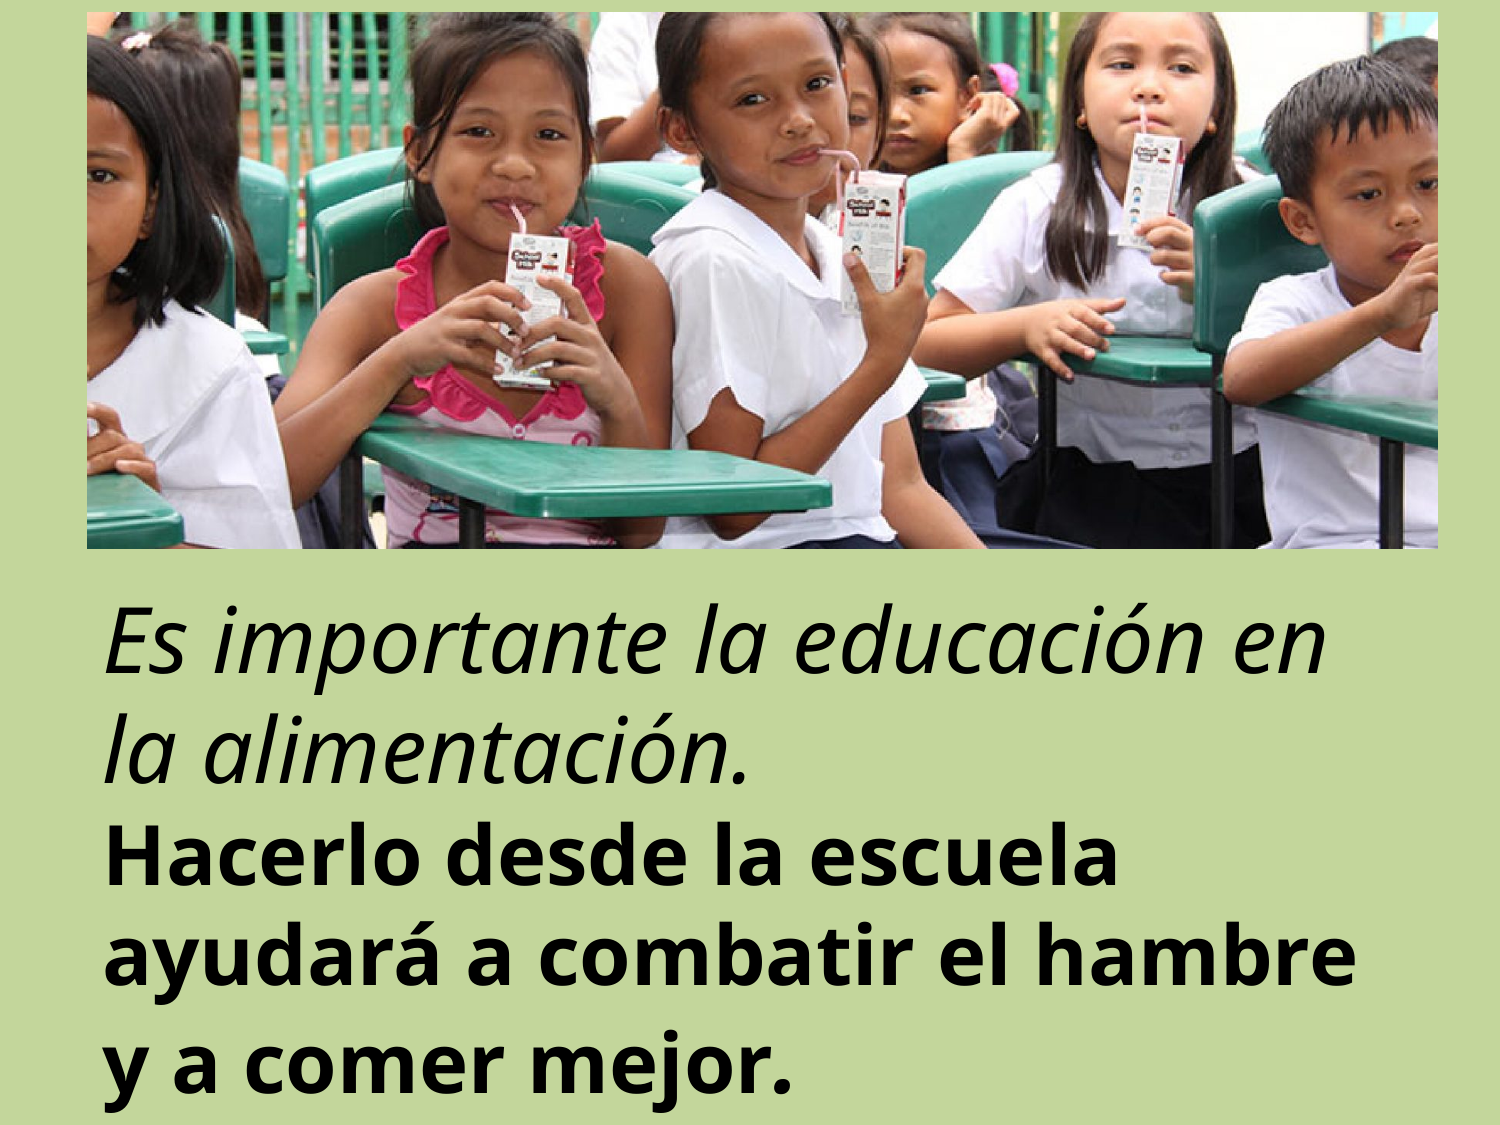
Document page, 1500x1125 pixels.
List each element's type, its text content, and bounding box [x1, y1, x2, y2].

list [87, 12, 1438, 549]
text_box Es importante la educación en la alimentación. Hacerlo desde la escuela ayudará a combatir el hambre y a comer mejor. [87, 574, 1438, 1120]
